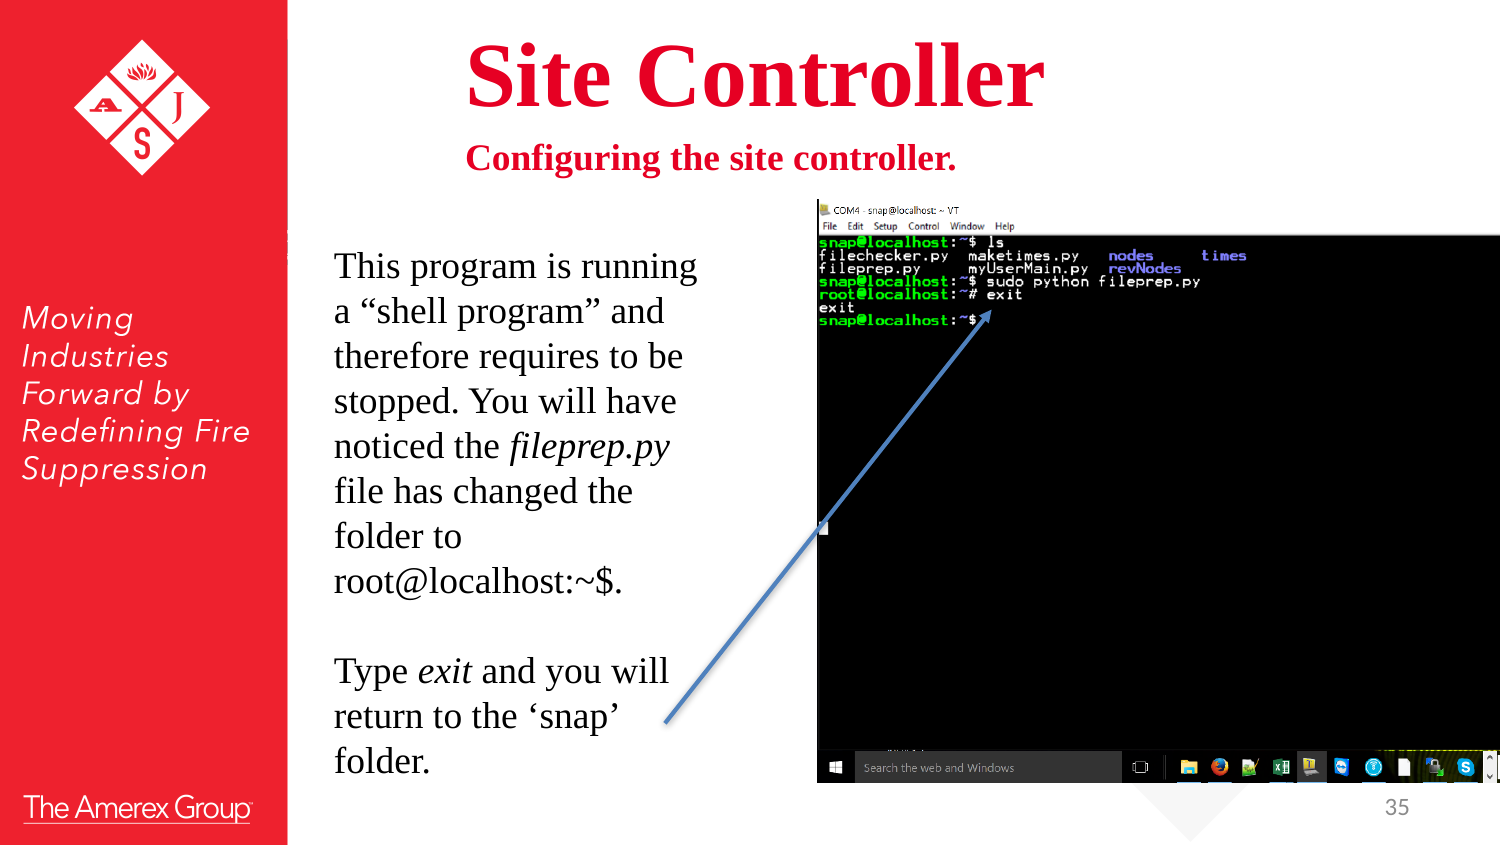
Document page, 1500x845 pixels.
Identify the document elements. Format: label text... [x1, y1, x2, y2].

text_box Site Controller Configuring the site controller. [450, 106, 1450, 186]
slide_number 35 [1074, 791, 1425, 828]
picture [0, 150, 1500, 845]
text_box [0, 75, 1500, 150]
text_box [0, 0, 1500, 75]
text_box This program is running a “shell program” and therefore requires to be stopped. You will have noticed the fileprep.py file has changed the folder to root@localhost:~$. Type exit and you will return to the ‘snap’ folder. [319, 233, 727, 789]
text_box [664, 309, 992, 724]
